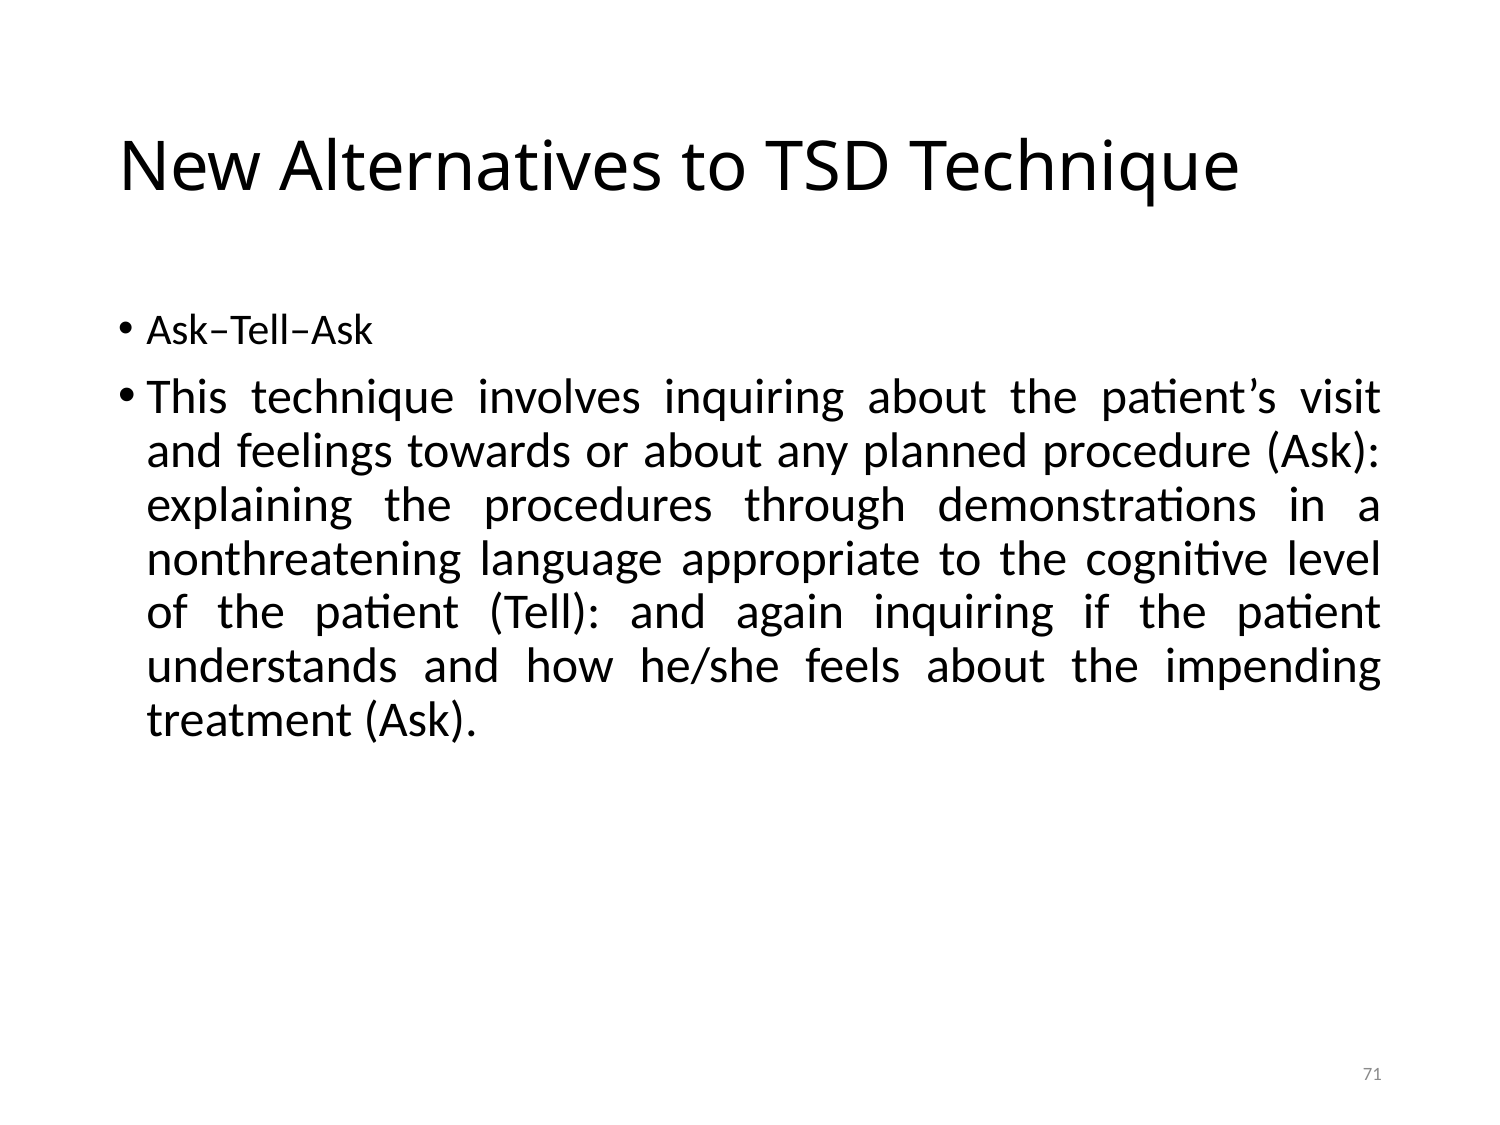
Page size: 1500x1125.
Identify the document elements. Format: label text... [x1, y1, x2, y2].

list Ask–Tell–Ask This technique involves inquiring about the patient’s visit and feelings towards or about any planned procedure (Ask): explaining the procedures through demonstrations in a nonthreatening language appropriate to the cognitive level of the patient (Tell): and again inquiring if the patient understands and how he/she feels about the impending treatment (Ask). [103, 299, 1397, 1014]
title New Alternatives to TSD Technique [103, 59, 1397, 278]
slide_number 71 [1059, 1042, 1397, 1103]
